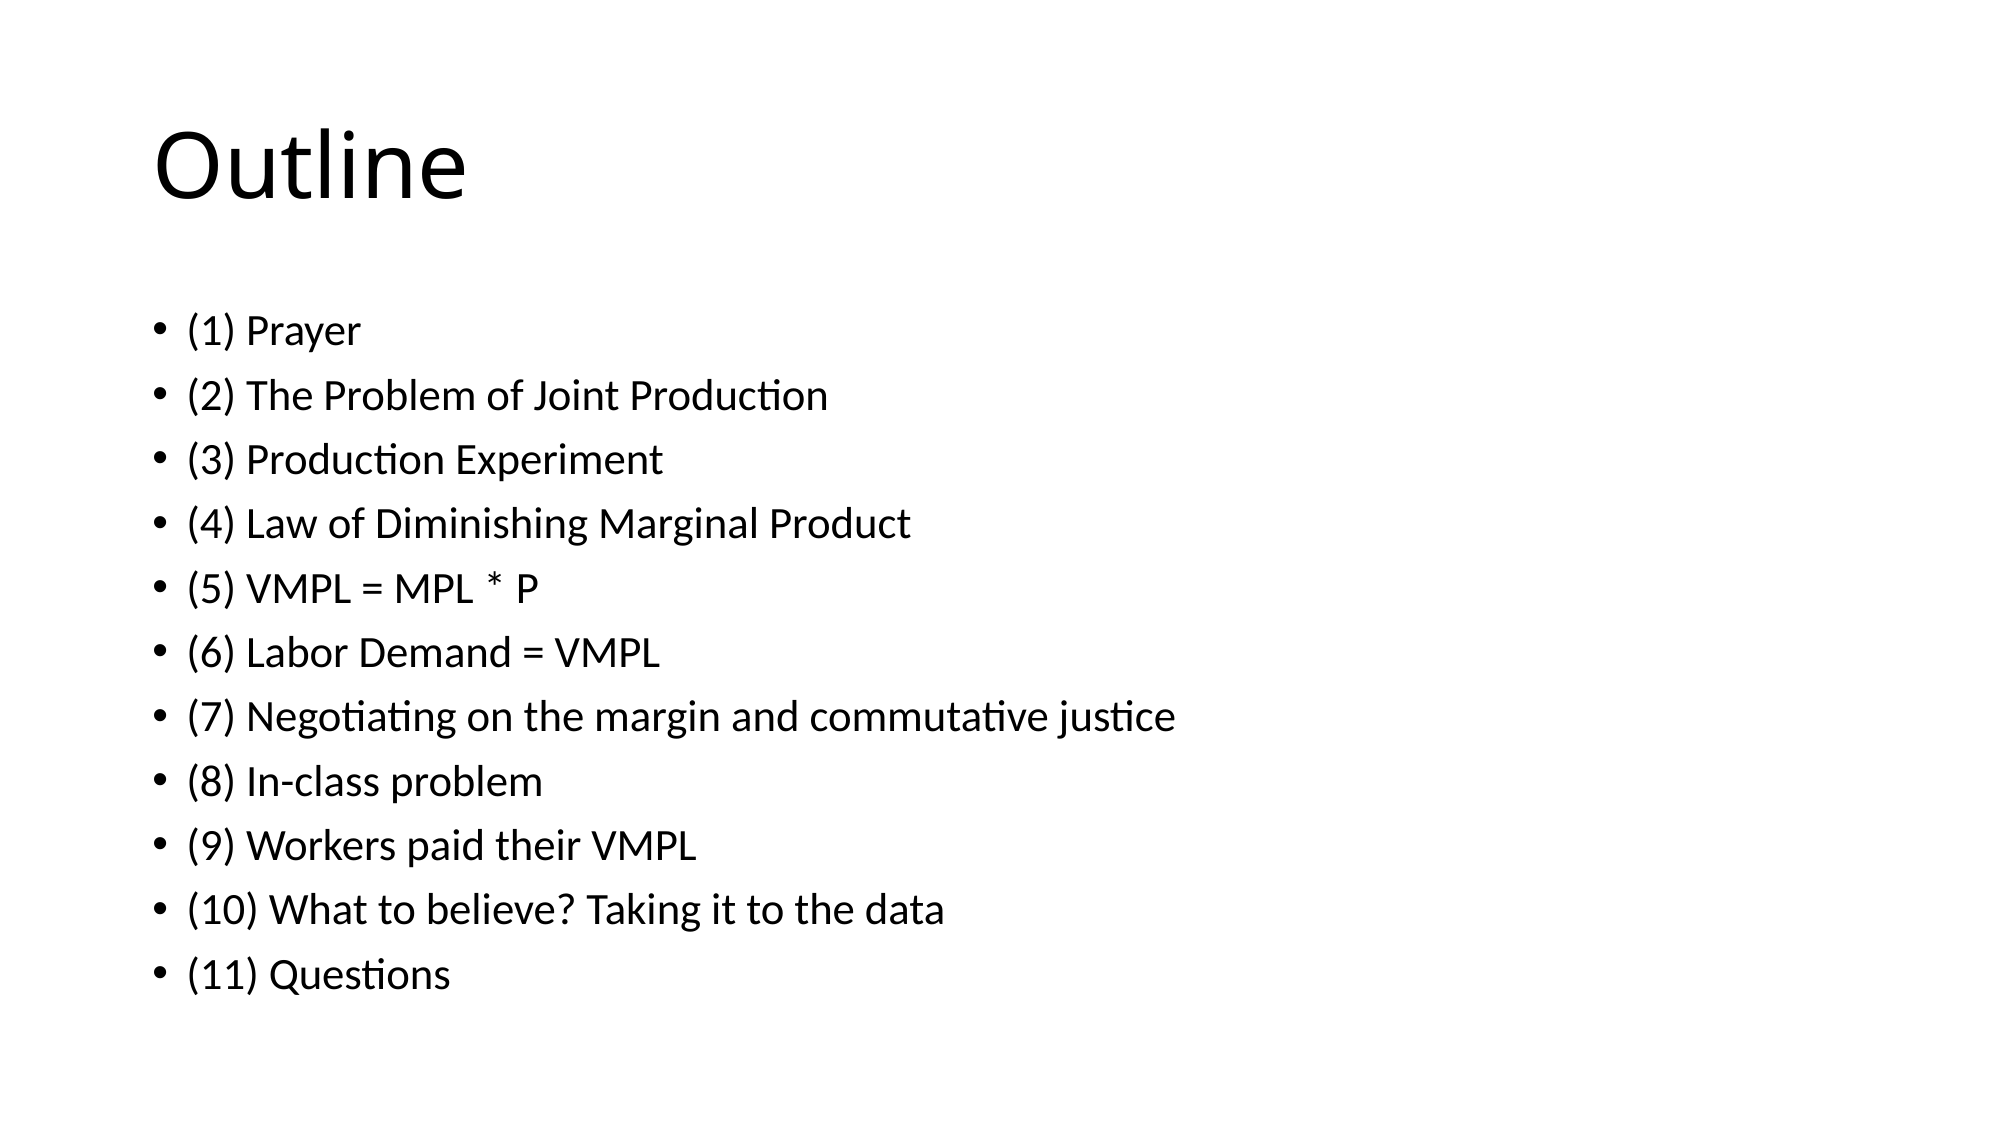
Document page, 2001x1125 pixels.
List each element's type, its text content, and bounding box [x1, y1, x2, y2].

title Outline [137, 59, 1863, 278]
list (1) Prayer (2) The Problem of Joint Production (3) Production Experiment (4) Law of Diminishing Marginal Product (5) VMPL = MPL * P (6) Labor Demand = VMPL (7) Negotiating on the margin and commutative justice (8) In-class problem (9) Workers paid their VMPL (10) What to believe? Taking it to the data (11) Questions [137, 299, 1863, 1014]
